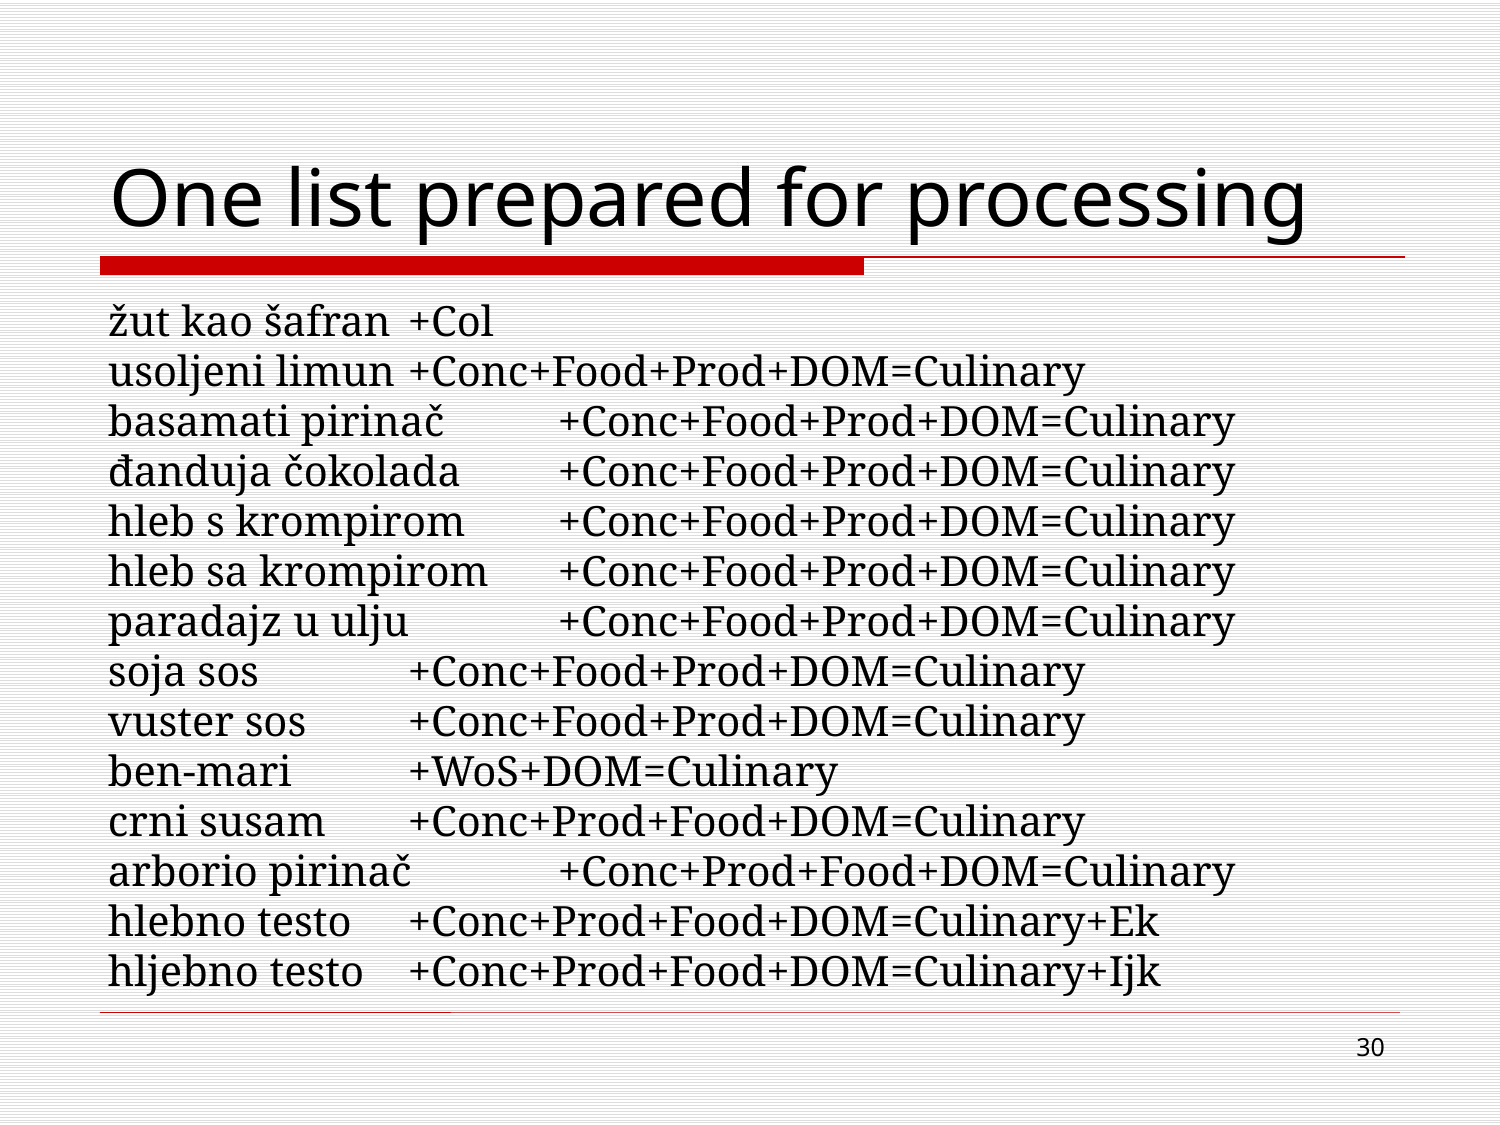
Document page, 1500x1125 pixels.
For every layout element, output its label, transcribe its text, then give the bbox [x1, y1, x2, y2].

list žut kao šafran +Col usoljeni limun +Conc+Food+Prod+DOM=Culinary basamati pirinač +Conc+Food+Prod+DOM=Culinary đanduja čokolada +Conc+Food+Prod+DOM=Culinary hleb s krompirom +Conc+Food+Prod+DOM=Culinary hleb sa krompirom +Conc+Food+Prod+DOM=Culinary paradajz u ulju +Conc+Food+Prod+DOM=Culinary soja sos +Conc+Food+Prod+DOM=Culinary vuster sos +Conc+Food+Prod+DOM=Culinary ben-mari +WoS+DOM=Culinary crni susam +Conc+Prod+Food+DOM=Culinary arborio pirinač +Conc+Prod+Food+DOM=Culinary hlebno testo +Conc+Prod+Food+DOM=Culinary+Ek hljebno testo +Conc+Prod+Food+DOM=Culinary+Ijk [92, 287, 1406, 988]
title One list prepared for processing [94, 50, 1407, 250]
slide_number 30 [1074, 1024, 1400, 1103]
